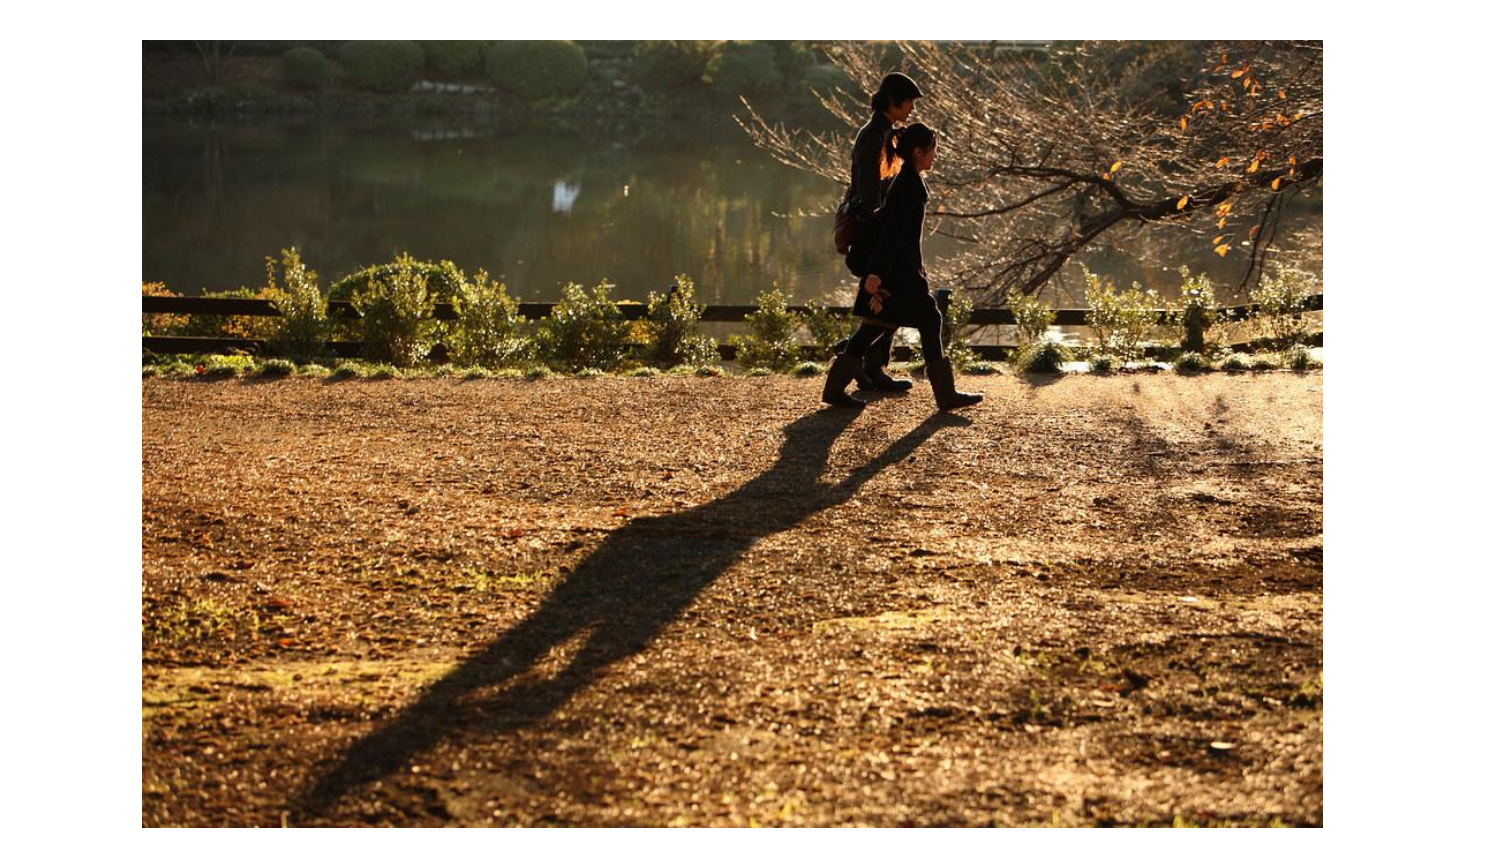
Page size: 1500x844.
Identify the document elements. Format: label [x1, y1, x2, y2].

picture [142, 39, 1324, 828]
